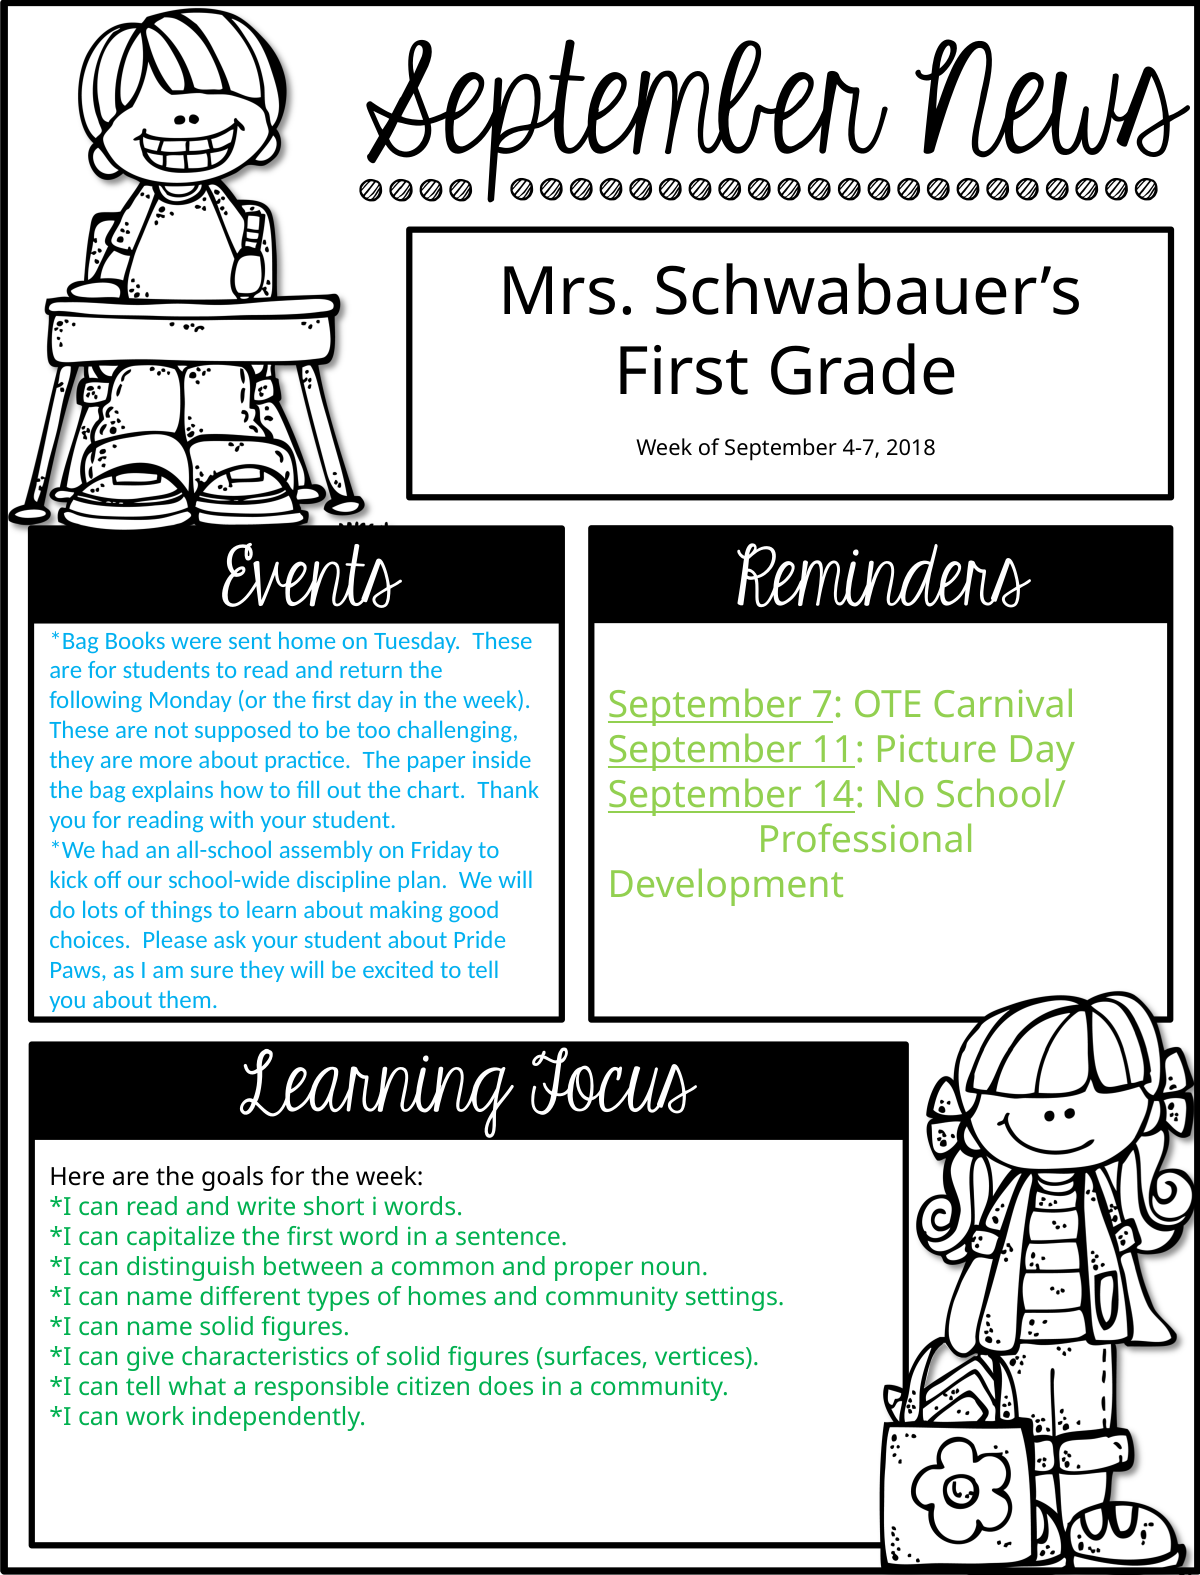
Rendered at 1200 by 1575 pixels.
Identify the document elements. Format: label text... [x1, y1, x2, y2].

text_box September 7: OTE Carnival September 11: Picture Day September 14: No School/ Professional Development [592, 627, 1165, 958]
text_box *Bag Books were sent home on Tuesday. These are for students to read and return the following Monday (or the first day in the week). These are not supposed to be too challenging, they are more about practice. The paper inside the bag explains how to fill out the chart. Thank you for reading with your student. *We had an all-school assembly on Friday to kick off our school-wide discipline plan. We will do lots of things to learn about making good choices. Please ask your student about Pride Paws, as I am sure they will be excited to tell you about them. [34, 616, 556, 1051]
text_box Mrs. Schwabauer’s First Grade Week of September 4-7, 2018 [408, 240, 1165, 513]
text_box Here are the goals for the week: *I can read and write short i words. *I can capitalize the first word in a sentence. *I can distinguish between a common and proper noun. *I can name different types of homes and community settings. *I can name solid figures. *I can give characteristics of solid figures (surfaces, vertices). *I can tell what a responsible citizen does in a community. *I can work independently. [34, 1153, 894, 1438]
picture [0, 0, 1200, 1575]
